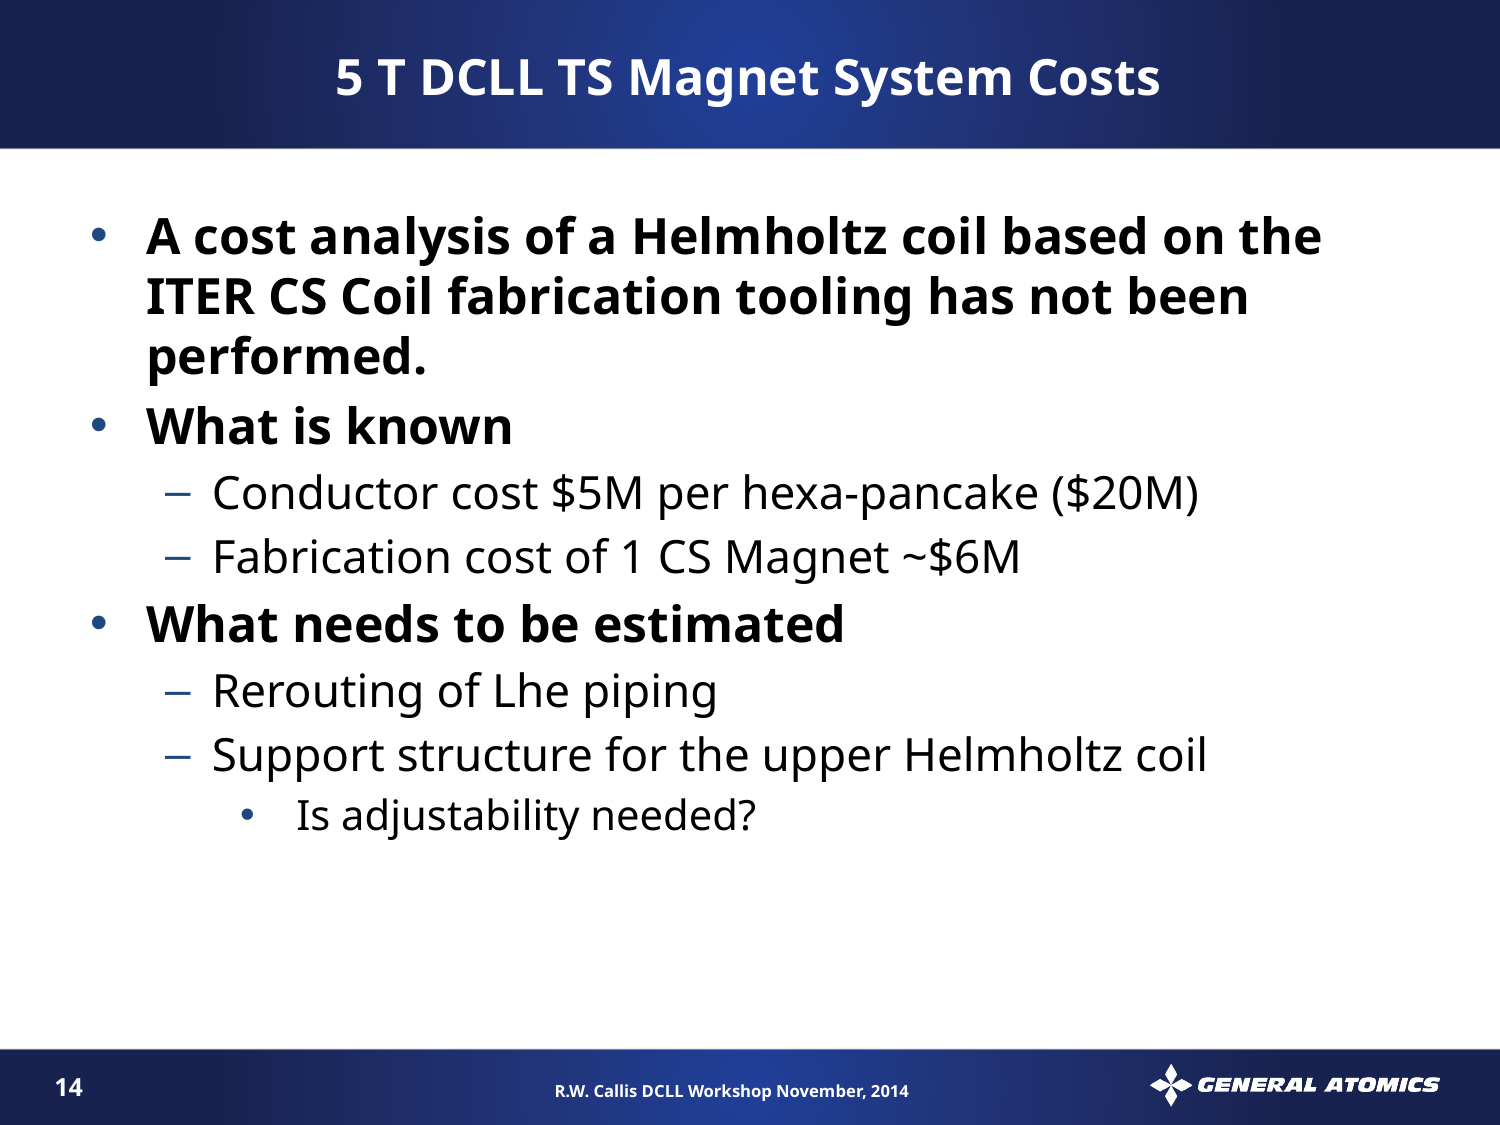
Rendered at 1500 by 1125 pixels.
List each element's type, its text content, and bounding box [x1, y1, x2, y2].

title 5 T DCLL TS Magnet System Costs [0, 0, 1499, 150]
picture [0, 0, 1500, 1125]
list A cost analysis of a Helmholtz coil based on the ITER CS Coil fabrication tooling has not been performed. What is known Conductor cost $5M per hexa-pancake ($20M) Fabrication cost of 1 CS Magnet ~$6M What needs to be estimated Rerouting of Lhe piping Support structure for the upper Helmholtz coil Is adjustability needed? [75, 196, 1425, 1005]
